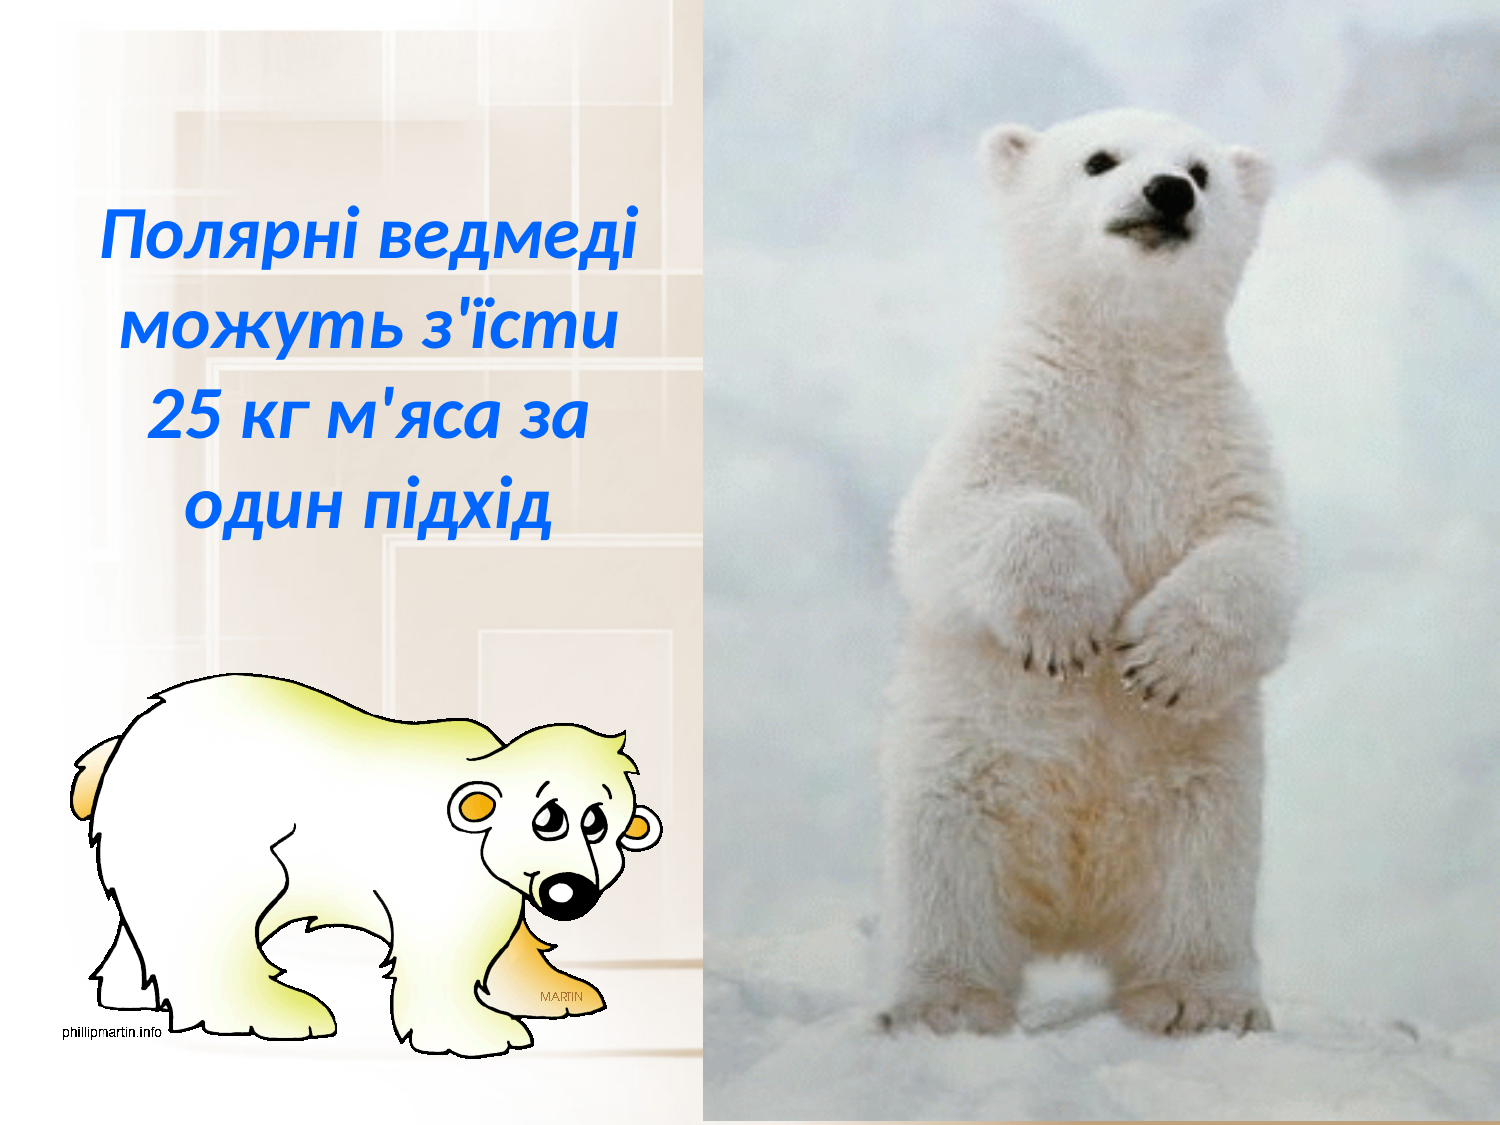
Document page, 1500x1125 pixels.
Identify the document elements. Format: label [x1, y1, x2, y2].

list [46, 655, 683, 1065]
picture [0, 0, 1500, 1125]
